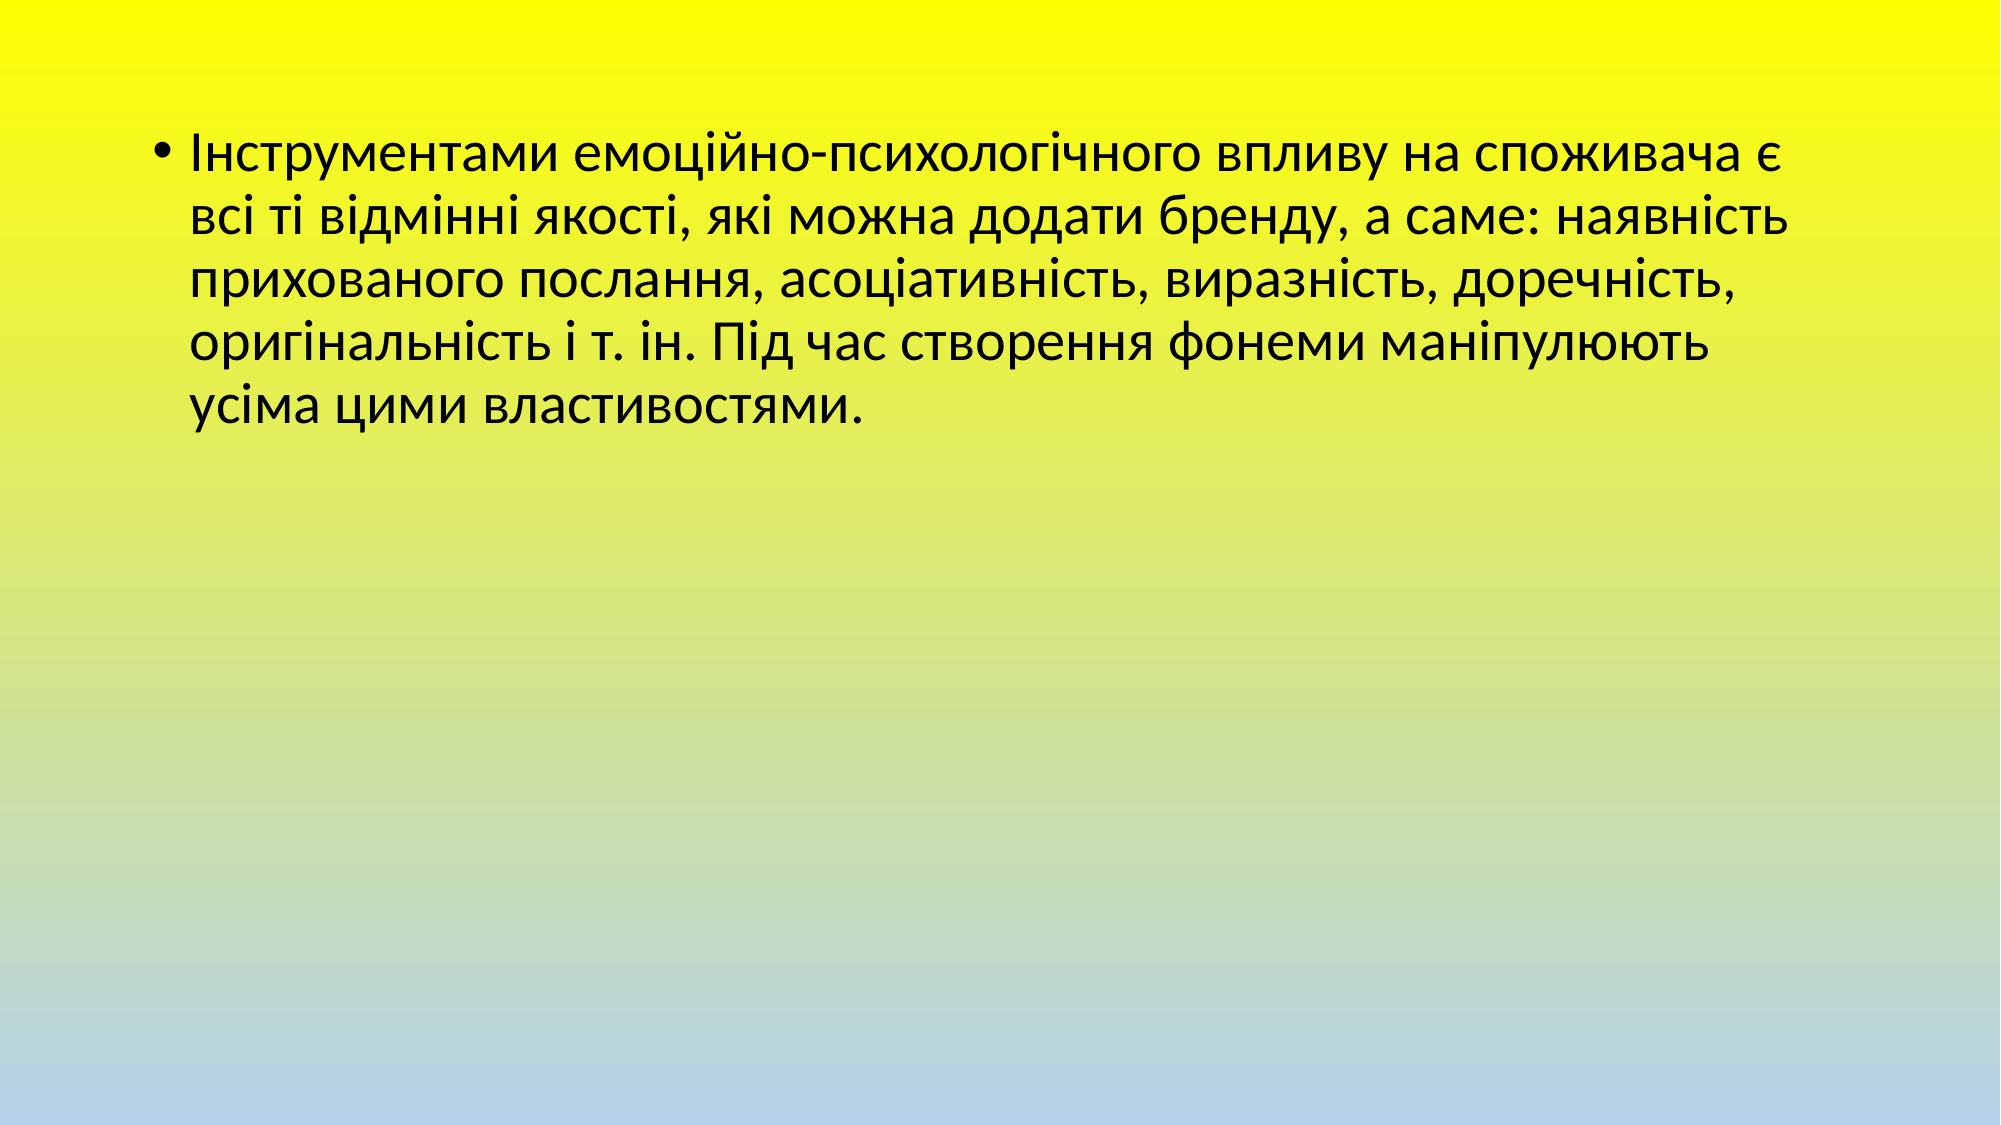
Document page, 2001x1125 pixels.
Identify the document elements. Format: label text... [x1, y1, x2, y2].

list Інструментами емоційно-психологічного впливу на споживача є всі ті відмінні якості, які можна додати бренду, а саме: наявність прихованого послання, асоціативність, виразність, доречність, оригінальність і т. ін. Під час створення фонеми маніпулюють усіма цими властивостями. [137, 113, 1863, 1014]
